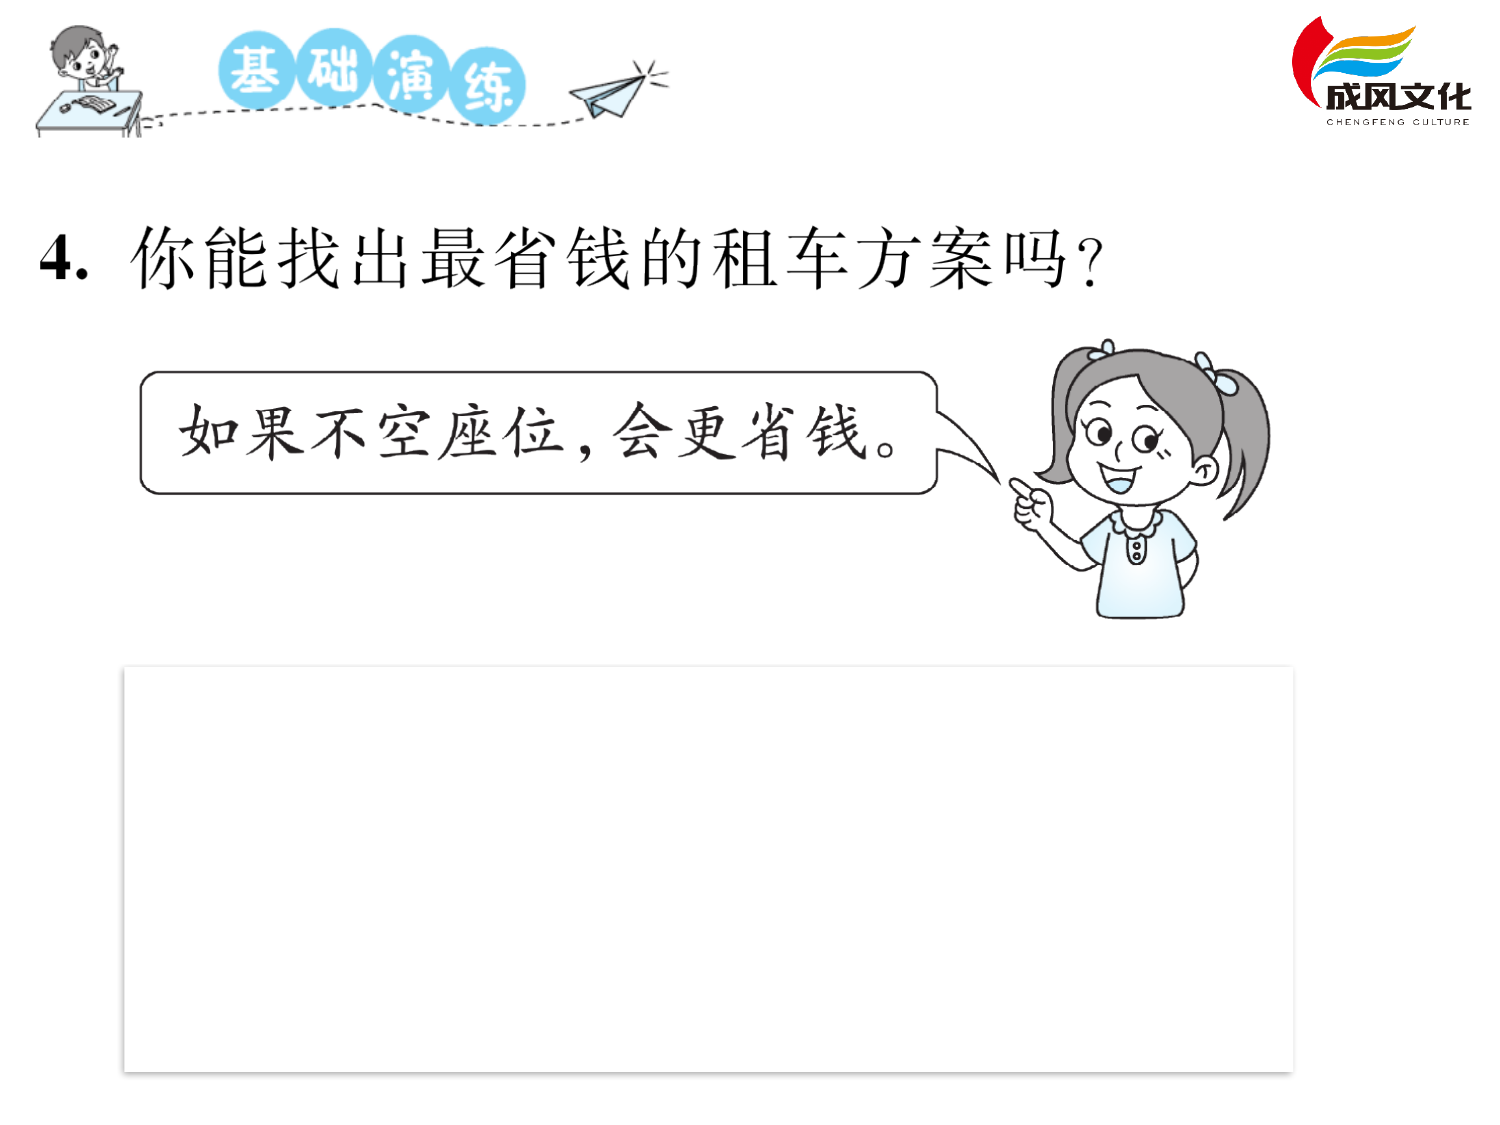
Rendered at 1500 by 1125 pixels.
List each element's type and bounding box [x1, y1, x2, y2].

picture [35, 176, 1453, 1090]
picture [29, 10, 680, 149]
picture [1281, 0, 1489, 136]
